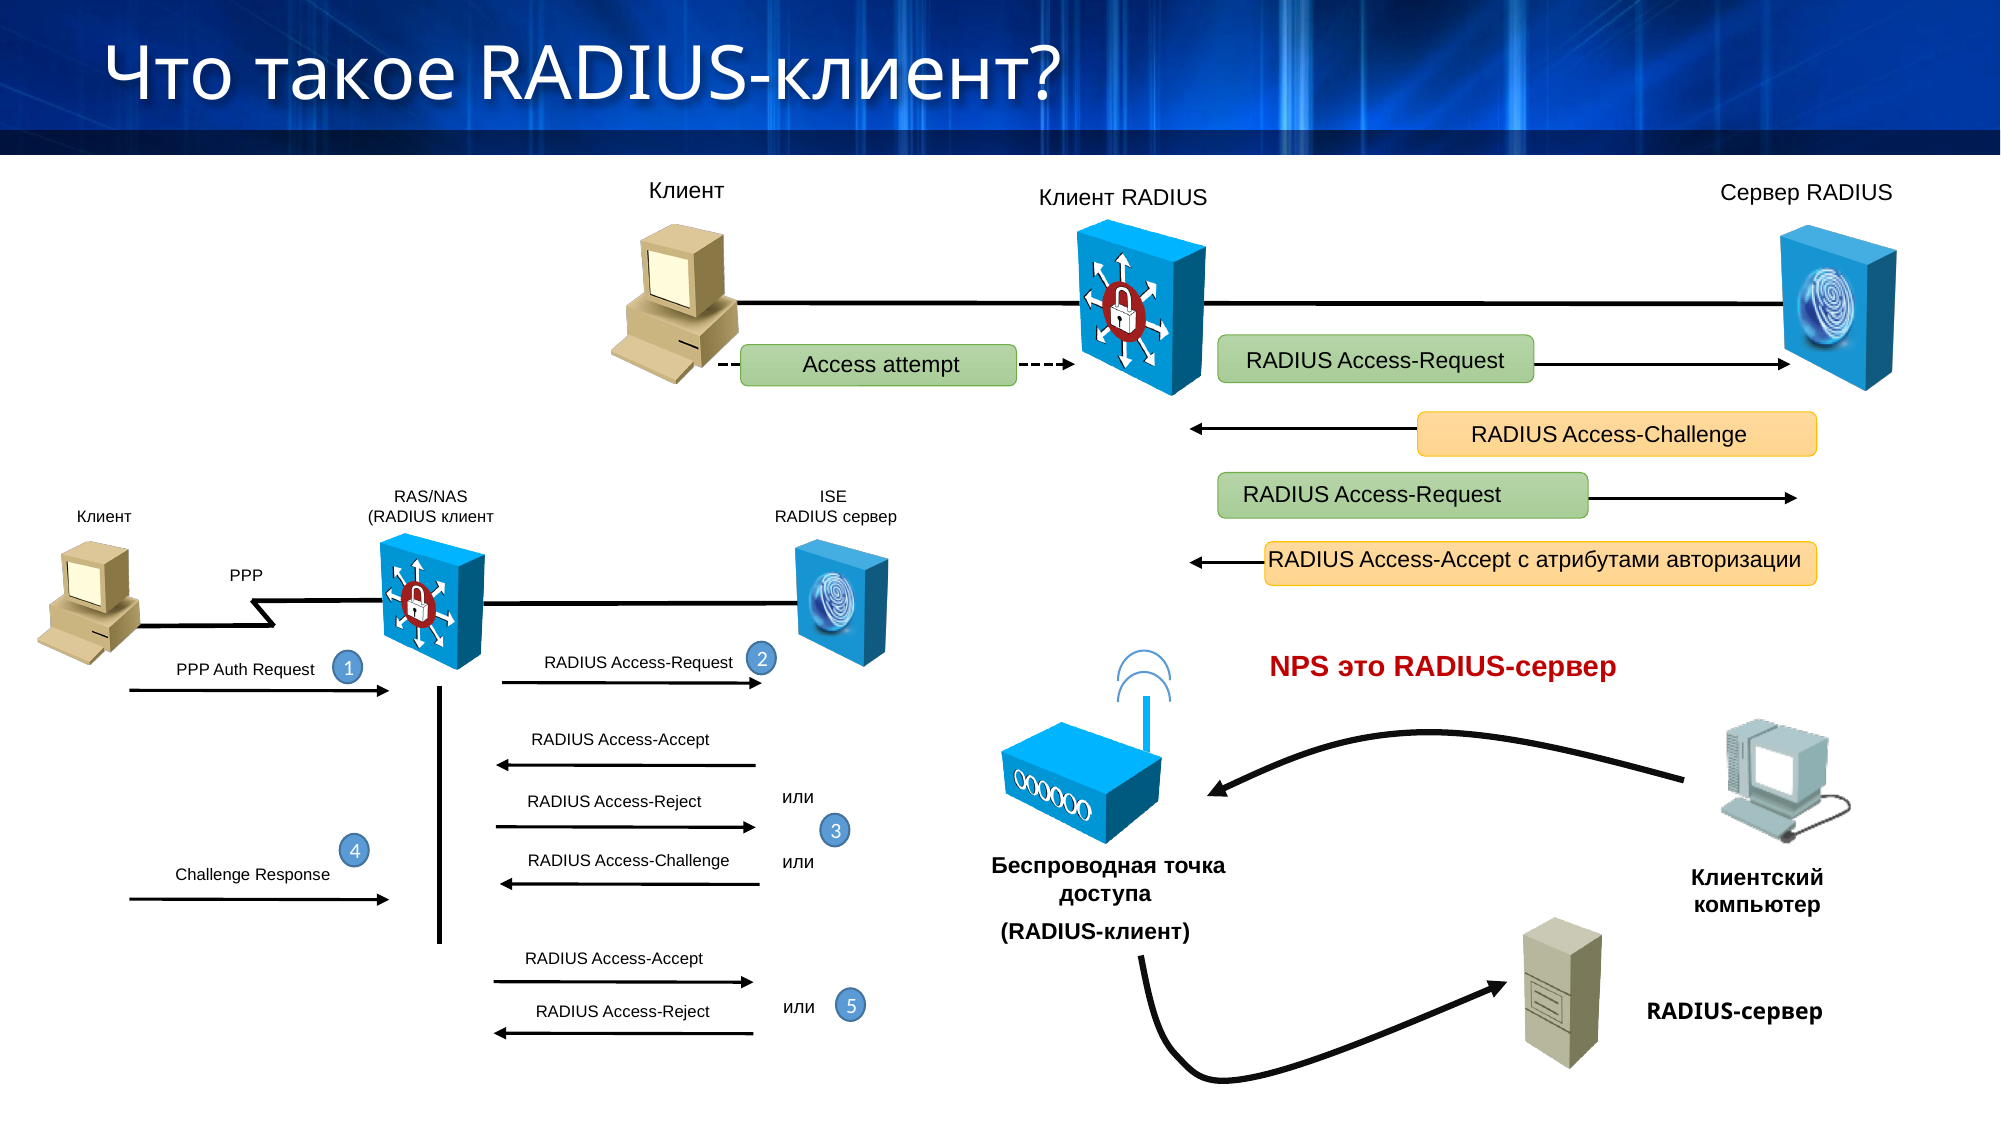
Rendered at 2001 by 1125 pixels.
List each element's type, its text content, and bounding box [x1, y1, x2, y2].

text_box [35, 478, 1071, 1034]
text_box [607, 167, 2000, 586]
text_box Что такое RADIUS-клиент? [87, 17, 2000, 122]
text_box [955, 639, 1880, 1069]
picture [0, 0, 2001, 155]
